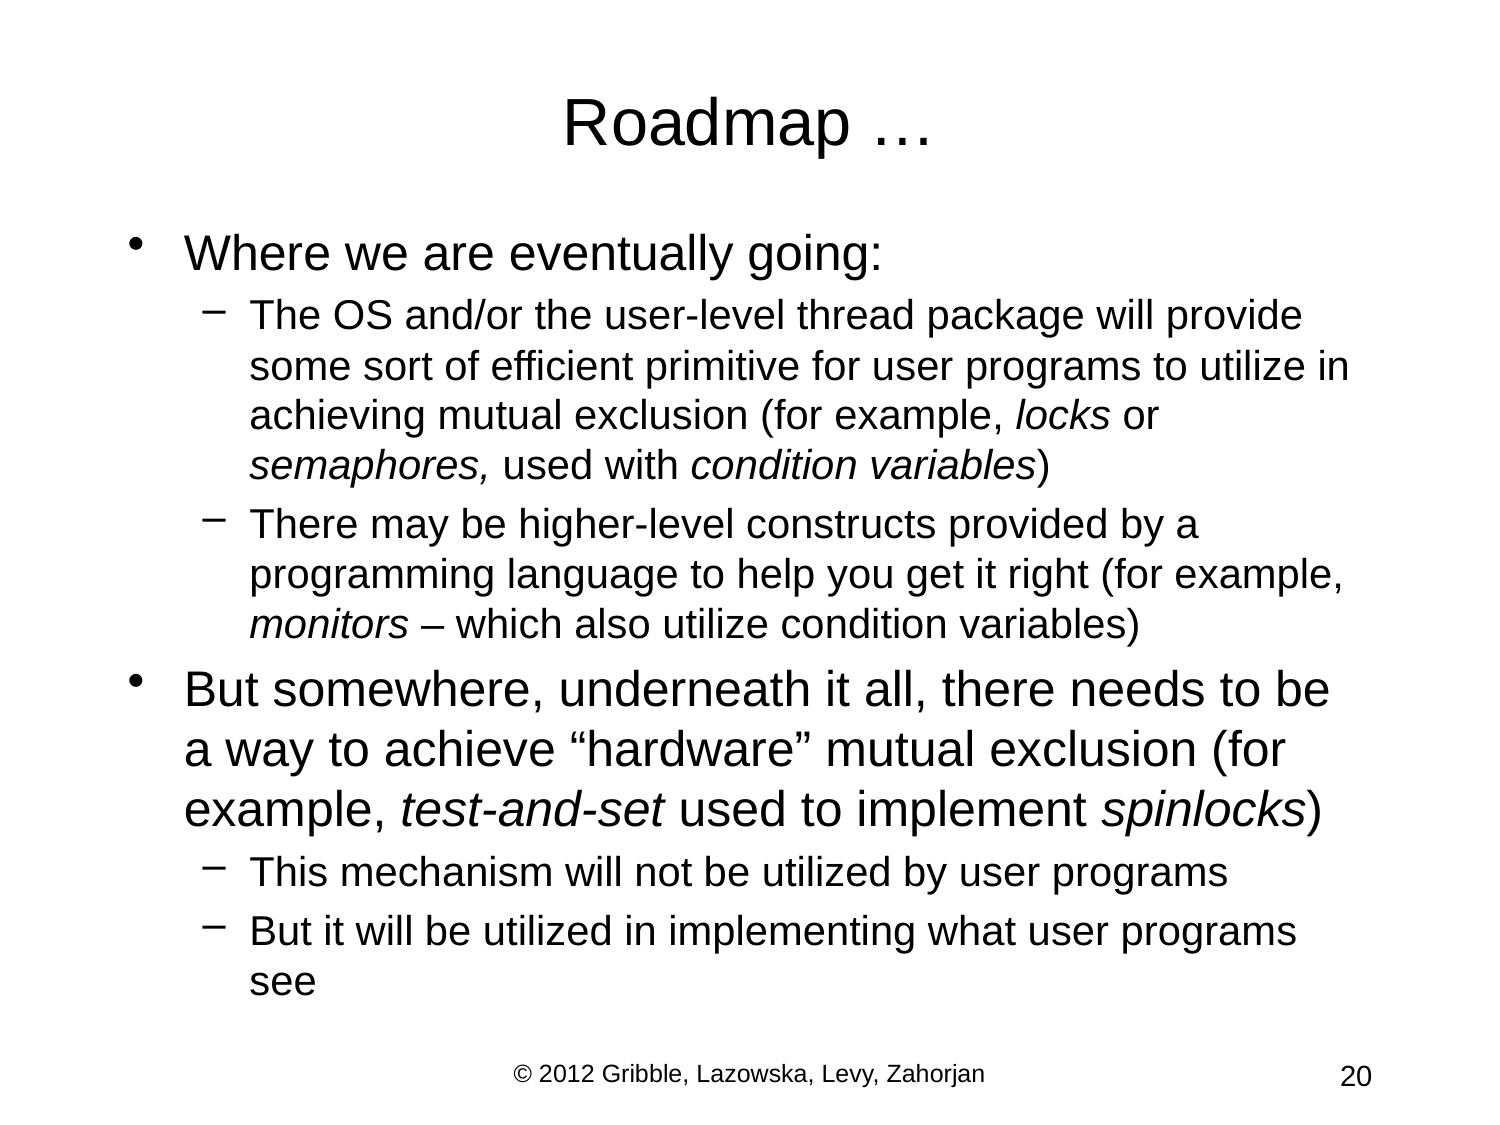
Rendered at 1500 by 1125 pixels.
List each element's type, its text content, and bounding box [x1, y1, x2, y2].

title Roadmap … [112, 62, 1388, 175]
list Where we are eventually going: The OS and/or the user-level thread package will provide some sort of efficient primitive for user programs to utilize in achieving mutual exclusion (for example, locks or semaphores, used with condition variables) There may be higher-level constructs provided by a programming language to help you get it right (for example, monitors – which also utilize condition variables) But somewhere, underneath it all, there needs to be a way to achieve “hardware” mutual exclusion (for example, test-and-set used to implement spinlocks) This mechanism will not be utilized by user programs But it will be utilized in implementing what user programs see [112, 212, 1388, 1025]
slide_number 20 [1074, 1050, 1388, 1100]
footer © 2012 Gribble, Lazowska, Levy, Zahorjan [437, 1050, 1063, 1125]
